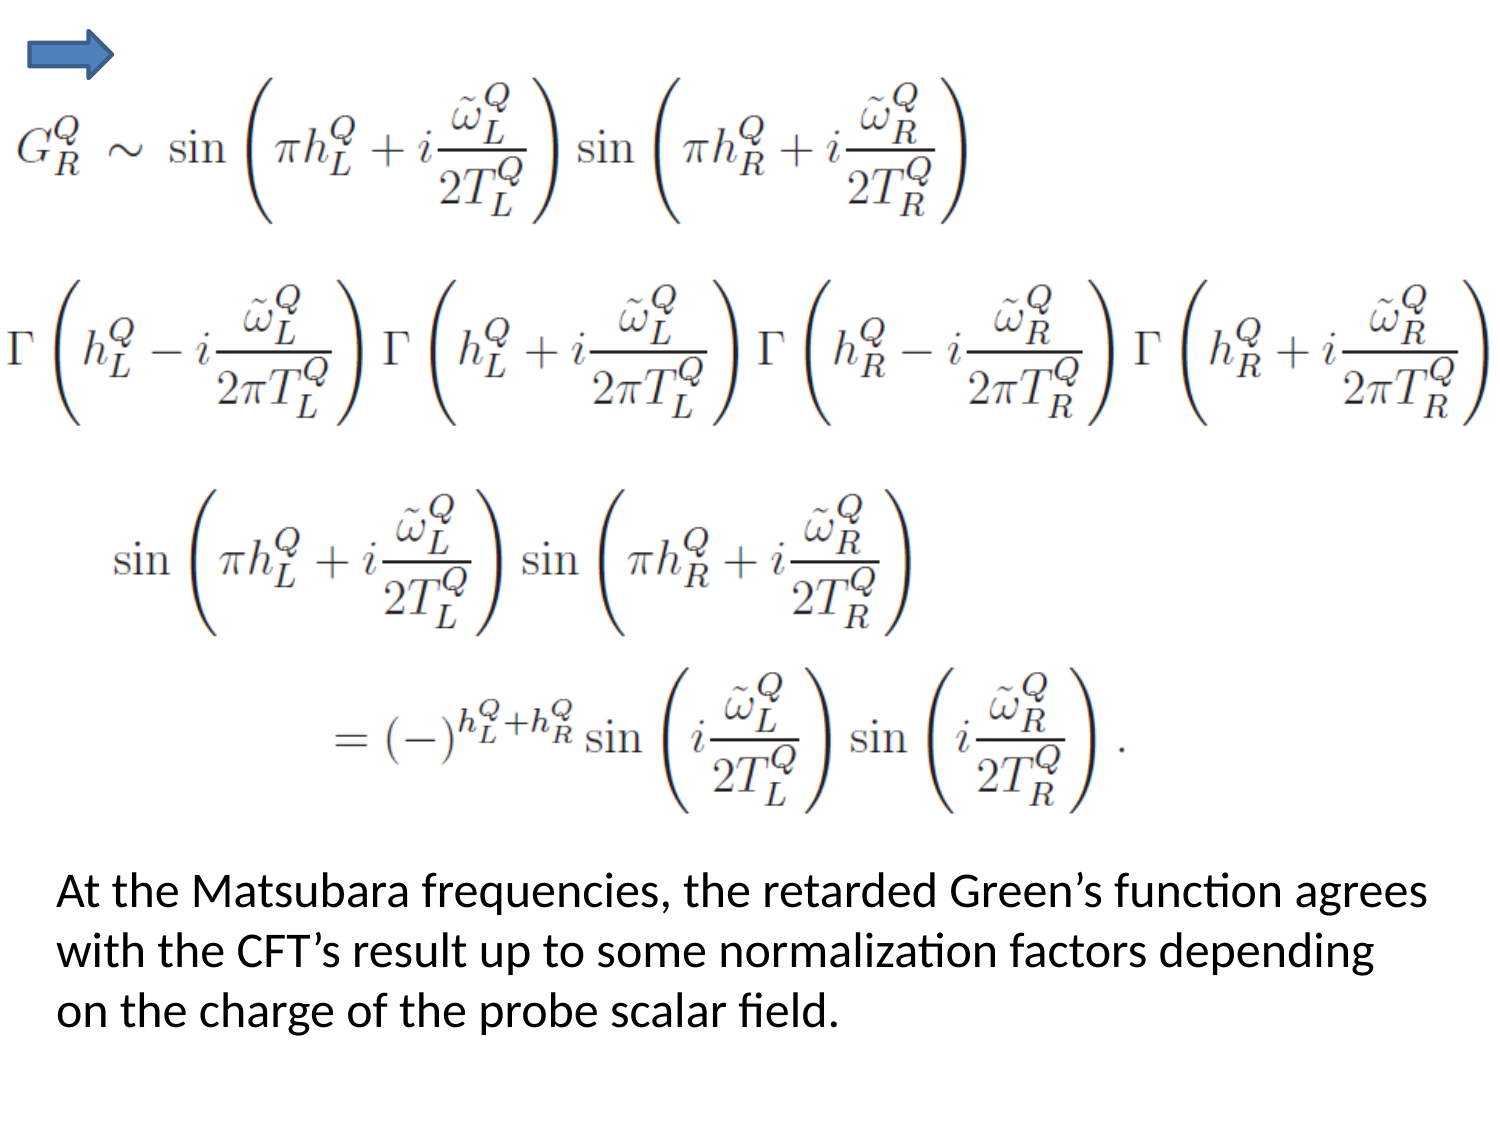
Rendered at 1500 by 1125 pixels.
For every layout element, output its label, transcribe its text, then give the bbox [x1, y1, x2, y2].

text_box At the Matsubara frequencies, the retarded Green’s function agrees with the CFT’s result up to some normalization factors depending on the charge of the probe scalar field. [41, 849, 1447, 1045]
picture [0, 265, 1500, 437]
picture [335, 660, 1129, 829]
picture [111, 480, 919, 638]
text_box [27, 28, 115, 55]
picture [10, 56, 987, 232]
